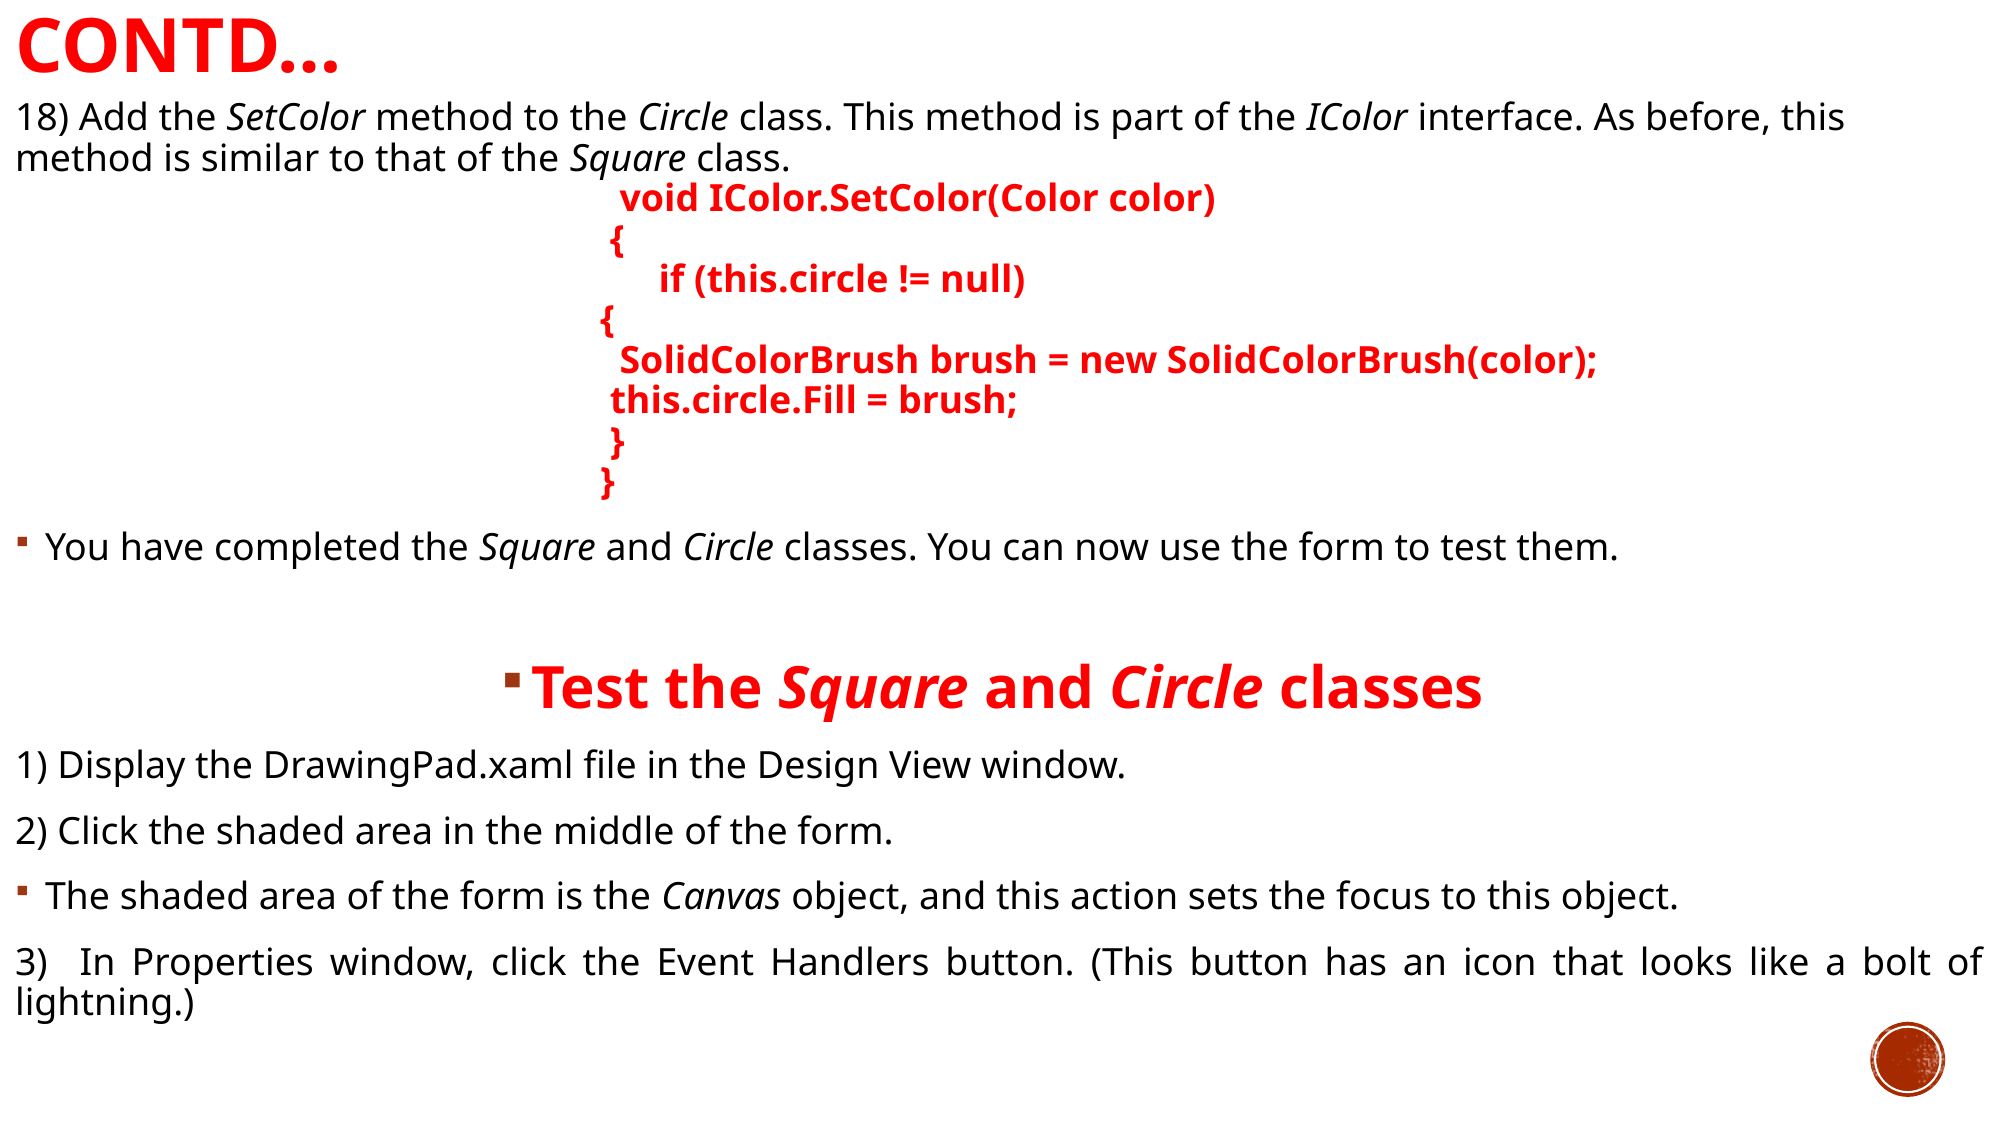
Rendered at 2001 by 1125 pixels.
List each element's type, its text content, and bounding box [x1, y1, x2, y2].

title Contd… [0, 5, 1984, 90]
list 18) Add the SetColor method to the Circle class. This method is part of the IColor interface. As before, this method is similar to that of the Square class. void IColor.SetColor(Color color) { if (this.circle != null) { SolidColorBrush brush = new SolidColorBrush(color); this.circle.Fill = brush; } } You have completed the Square and Circle classes. You can now use the form to test them. Test the Square and Circle classes 1) Display the DrawingPad.xaml file in the Design View window. 2) Click the shaded area in the middle of the form. The shaded area of the form is the Canvas object, and this action sets the focus to this object. 3) In Properties window, click the Event Handlers button. (This button has an icon that looks like a bolt of lightning.) [0, 90, 2000, 1125]
